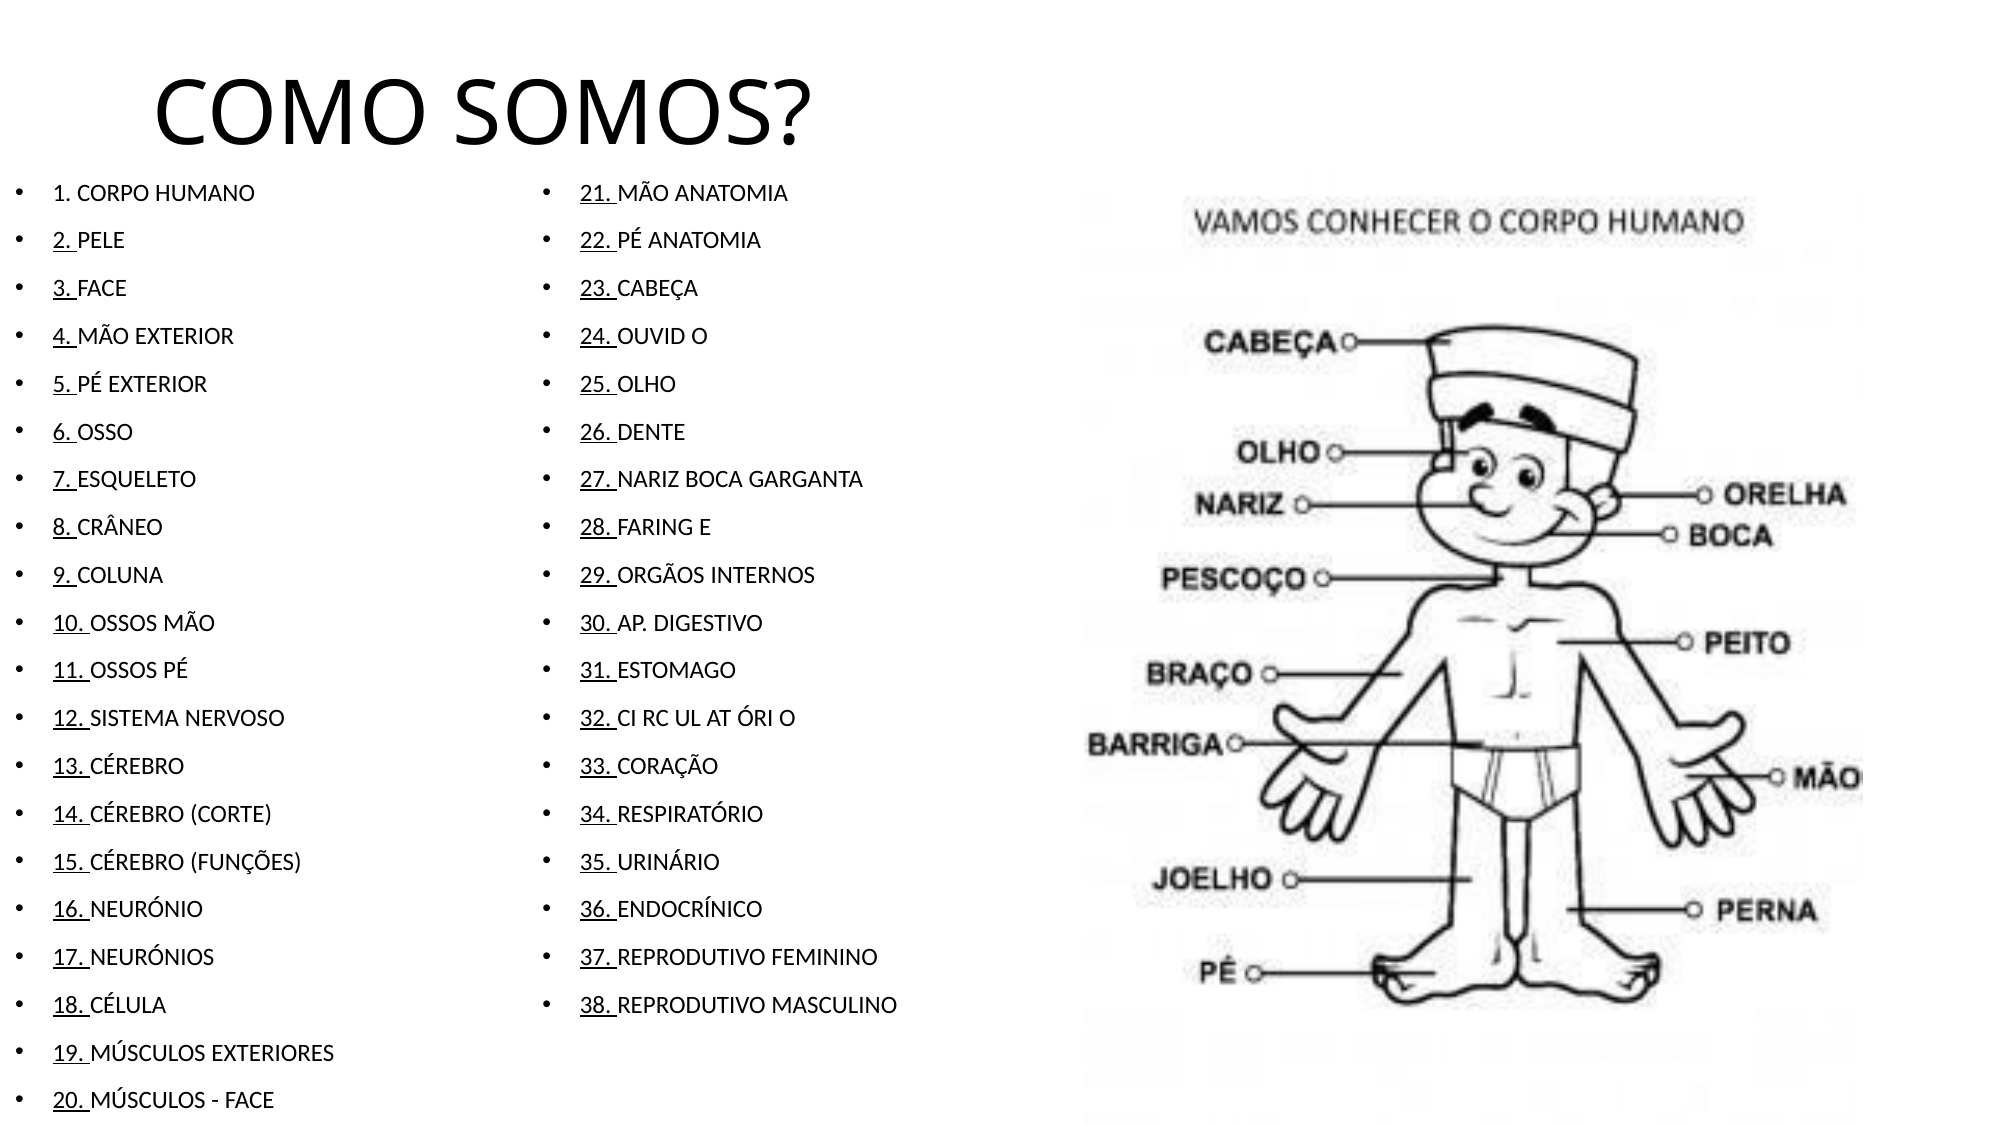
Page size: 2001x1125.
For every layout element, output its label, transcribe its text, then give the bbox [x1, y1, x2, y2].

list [1084, 171, 1863, 1125]
list 1. CORPO HUMANO 2. PELE 3. FACE 4. MÃO EXTERIOR 5. PÉ EXTERIOR 6. OSSO 7. ESQUELETO 8. CRÂNEO 9. COLUNA 10. OSSOS MÃO 11. OSSOS PÉ 12. SISTEMA NERVOSO 13. CÉREBRO 14. CÉREBRO (CORTE) 15. CÉREBRO (FUNÇÕES) 16. NEURÓNIO 17. NEURÓNIOS 18. CÉLULA 19. MÚSCULOS EXTERIORES 20. MÚSCULOS - FACE 21. MÃO ANATOMIA 22. PÉ ANATOMIA 23. CABEÇA 24. OUVID O 25. OLHO 26. DENTE 27. NARIZ BOCA GARGANTA 28. FARING E 29. ORGÃOS INTERNOS 30. AP. DIGESTIVO 31. ESTOMAGO 32. CI RC UL AT ÓRI O 33. CORAÇÃO 34. RESPIRATÓRIO 35. URINÁRIO 36. ENDOCRÍNICO 37. REPRODUTIVO FEMININO 38. REPRODUTIVO MASCULINO [0, 172, 1084, 1125]
title COMO SOMOS? [137, 59, 1863, 172]
